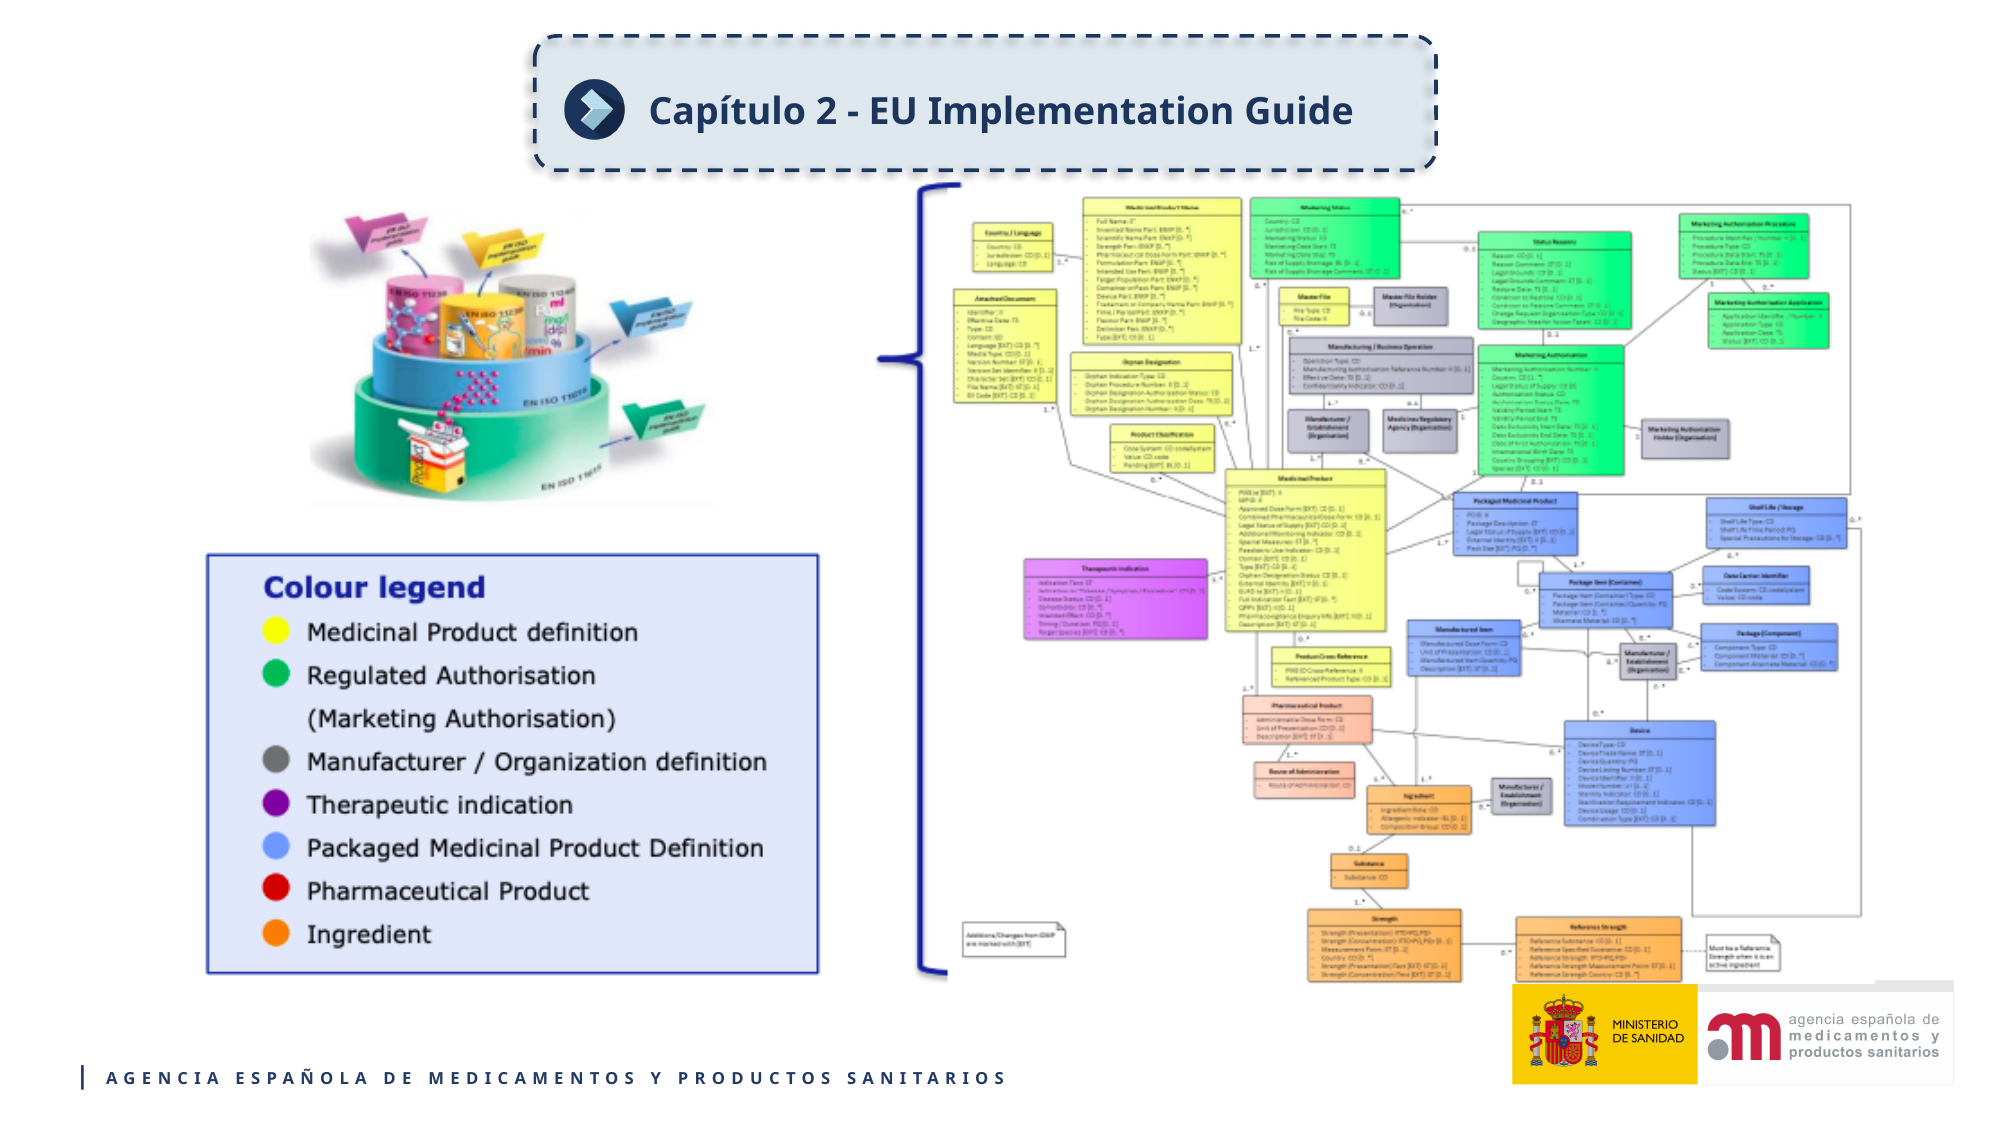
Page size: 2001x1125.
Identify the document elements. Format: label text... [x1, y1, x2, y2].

picture [191, 172, 1954, 1085]
picture [564, 79, 635, 149]
text_box Capítulo 2 - EU Implementation Guide [635, 79, 1536, 140]
text_box [533, 34, 1438, 172]
